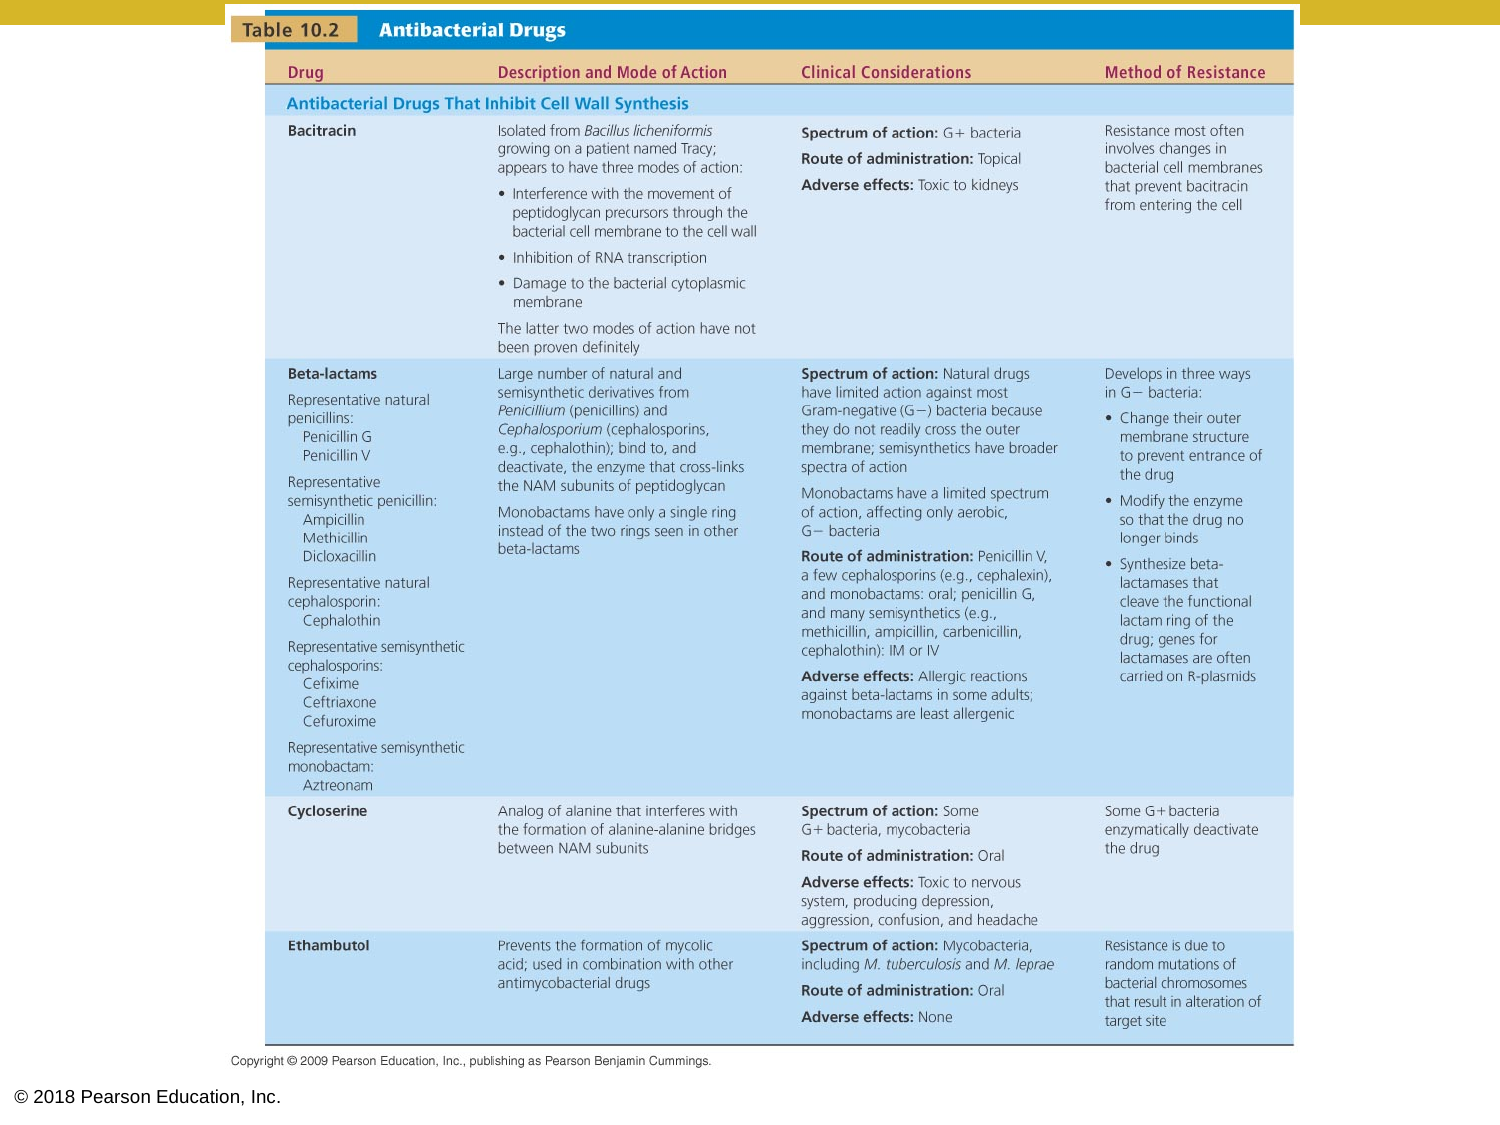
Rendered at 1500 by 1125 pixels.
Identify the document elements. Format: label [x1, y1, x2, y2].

picture [224, 3, 1301, 1077]
